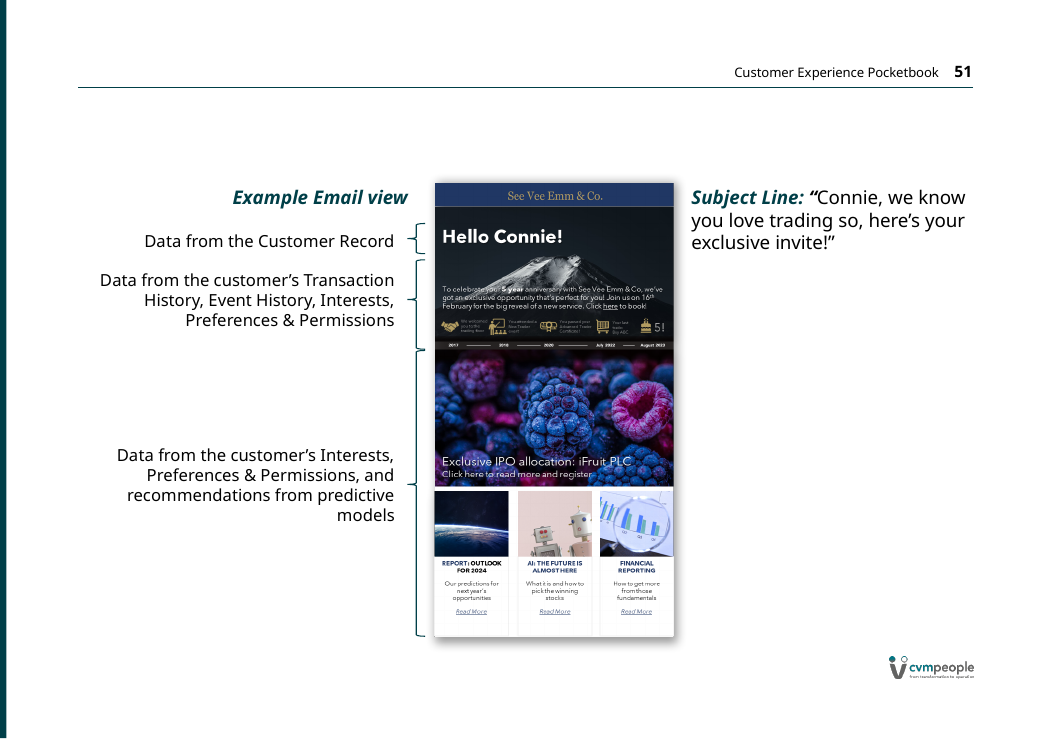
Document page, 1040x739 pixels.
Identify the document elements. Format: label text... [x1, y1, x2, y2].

picture [889, 656, 974, 679]
text_box [0, 0, 8, 739]
text_box Subject Line: “Connie, we know you love trading so, here’s your exclusive invite!” [685, 180, 974, 216]
text_box Customer Experience Pocketbook [545, 57, 931, 87]
text_box Data from the Customer Record [85, 223, 395, 244]
text_box Data from the customer’s Interests, Preferences & Permissions, and recommendations from predictive models [85, 432, 395, 537]
text_box [407, 259, 423, 350]
text_box [407, 350, 424, 637]
text_box Data from the customer’s Transaction History, Event History, Interests, Preferences & Permissions [85, 280, 395, 320]
picture [430, 183, 674, 637]
text_box Example Email view [119, 180, 408, 216]
text_box [407, 223, 423, 255]
text_box 51 [931, 54, 982, 91]
